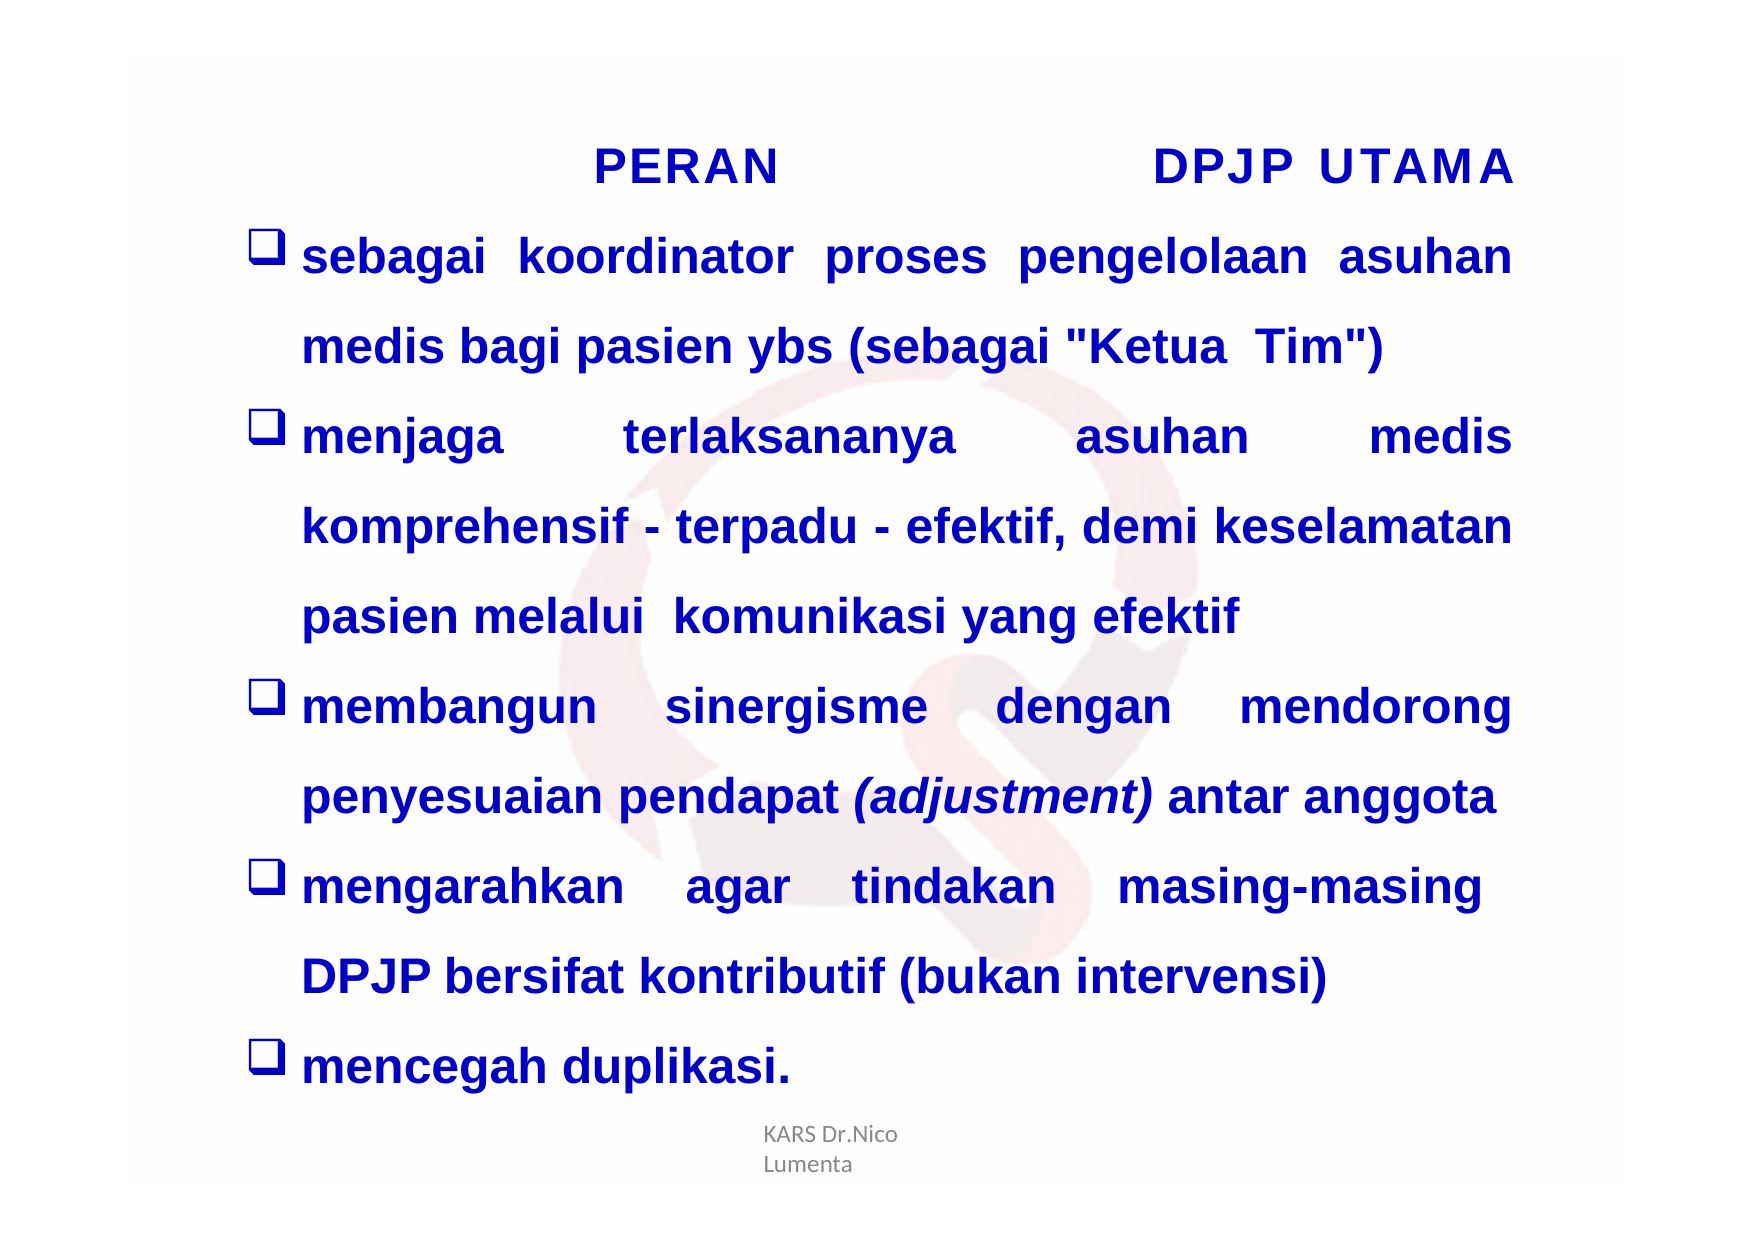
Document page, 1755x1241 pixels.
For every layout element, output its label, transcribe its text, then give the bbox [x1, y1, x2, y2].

text_box KARS Dr.Nico Lumenta [761, 1117, 992, 1178]
text_box PERAN DPJP UTAMA sebagai koordinator proses pengelolaan asuhan medis bagi pasien ybs (sebagai "Ketua Tim") menjaga terlaksananya asuhan medis komprehensif - terpadu - efektif, demi keselamatan pasien melalui komunikasi yang efektif membangun sinergisme dengan mendorong penyesuaian pendapat (adjustment) antar anggota mengarahkan agar tindakan masing-masing DPJP bersifat kontributif (bukan intervensi) mencegah duplikasi. [242, 133, 1515, 1094]
text_box [127, 57, 1628, 1184]
